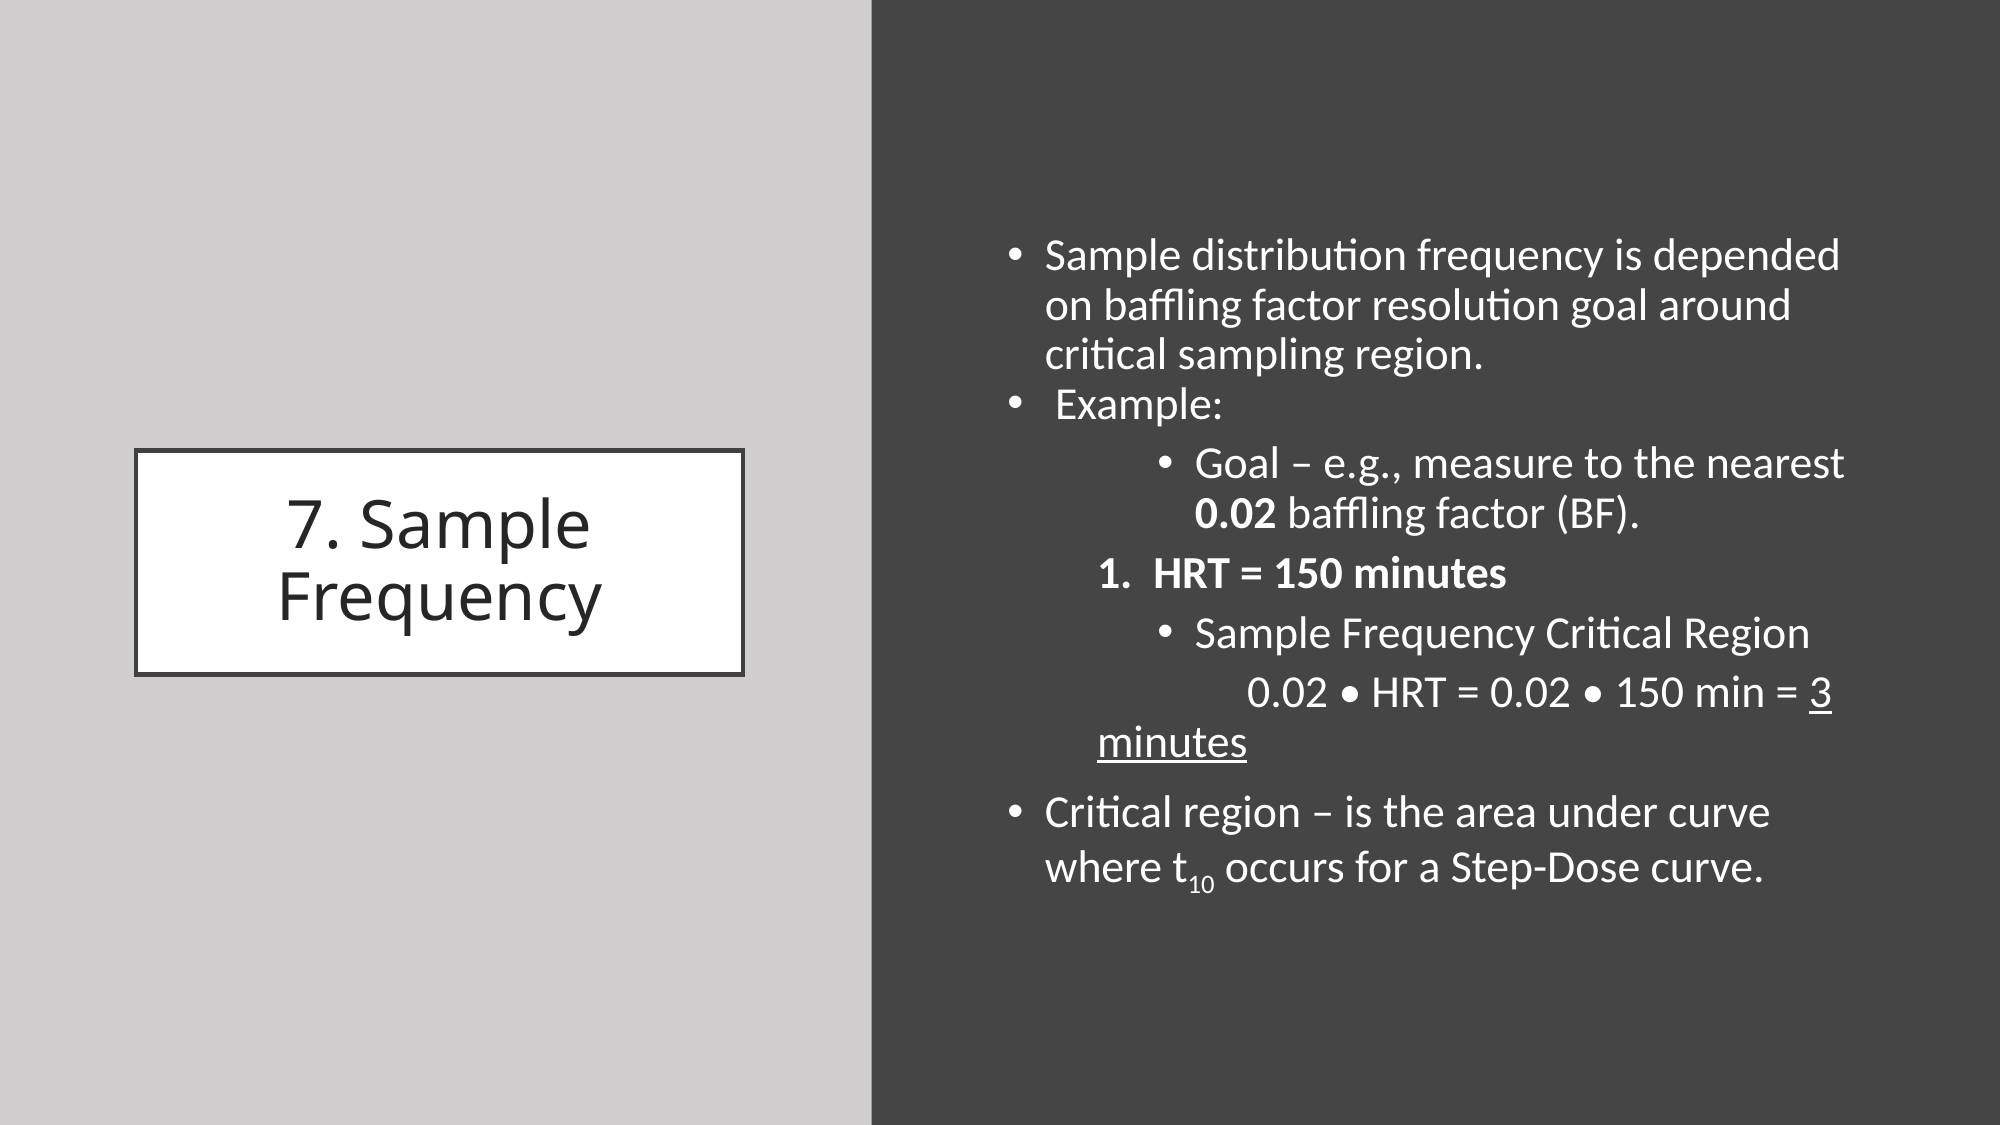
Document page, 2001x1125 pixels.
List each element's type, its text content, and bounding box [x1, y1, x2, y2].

text_box [0, 0, 873, 1125]
list Sample distribution frequency is depended on baffling factor resolution goal around critical sampling region. Example: Goal – e.g., measure to the nearest 0.02 baffling factor (BF). HRT = 150 minutes Sample Frequency Critical Region 0.02 • HRT = 0.02 • 150 min = 3 minutes Critical region – is the area under curve where t10 occurs for a Step-Dose curve. [992, 131, 1880, 994]
title 7. Sample Frequency [136, 450, 743, 675]
